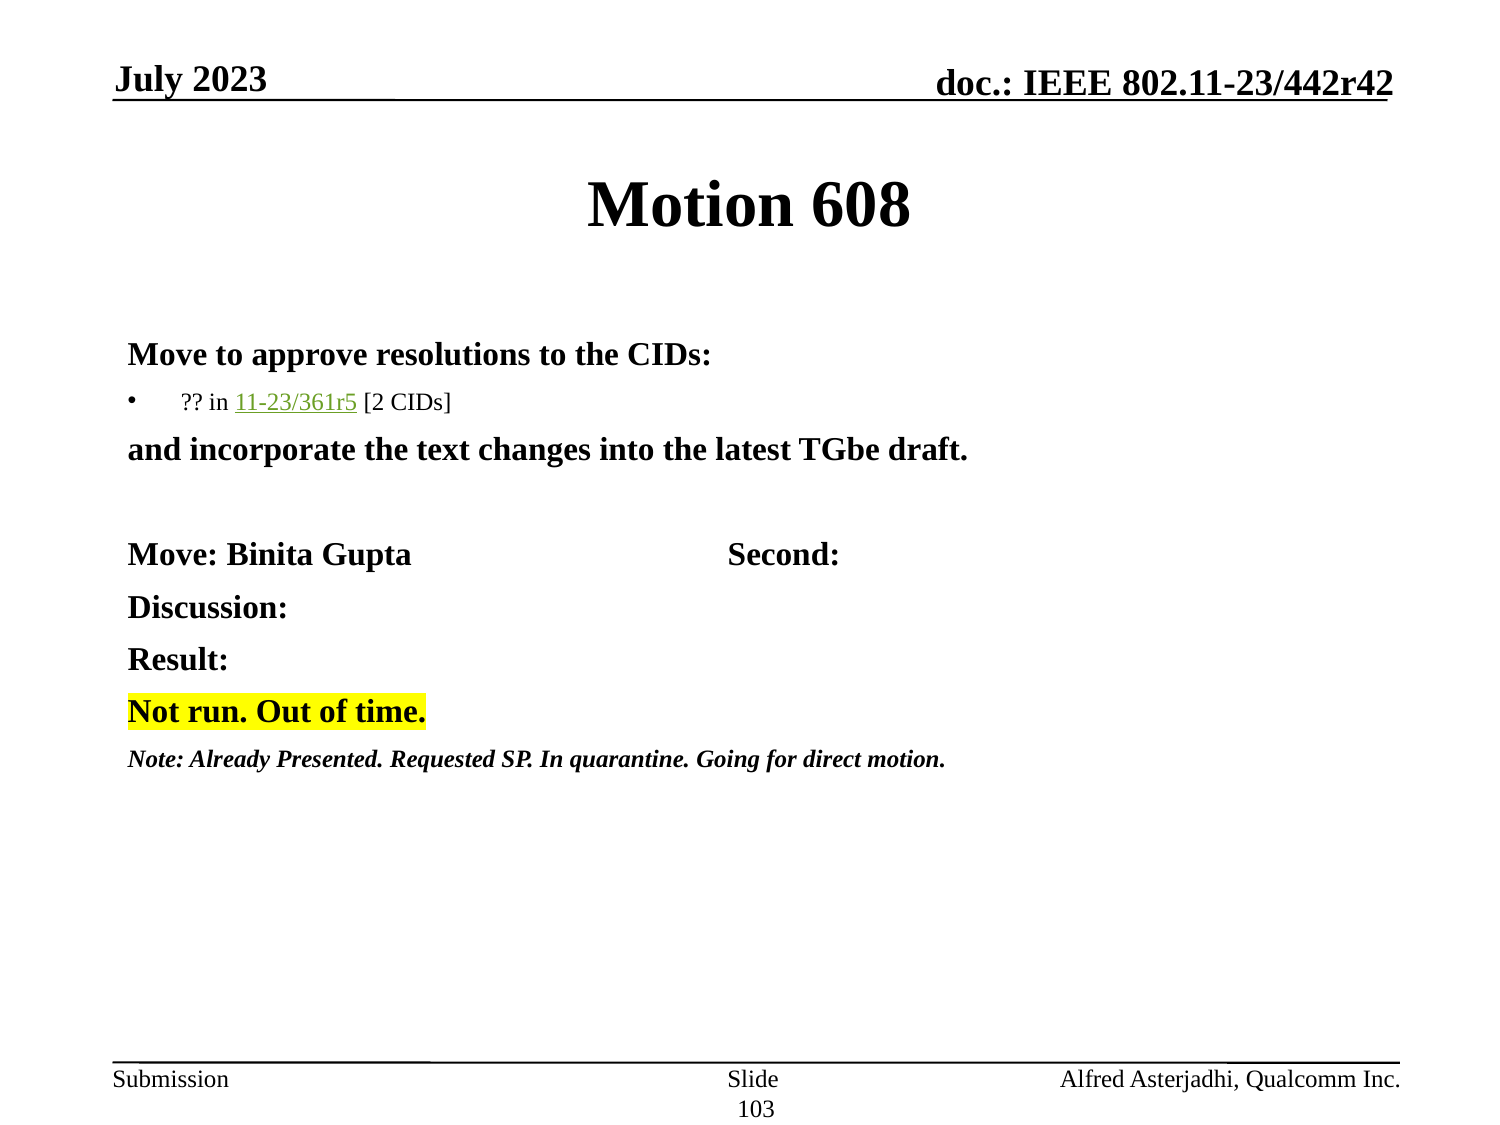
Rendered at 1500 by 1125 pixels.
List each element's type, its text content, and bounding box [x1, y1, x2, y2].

footer Alfred Asterjadhi, Qualcomm Inc. [878, 1061, 1402, 1093]
slide_number Slide 103 [712, 1061, 800, 1123]
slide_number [114, 54, 423, 100]
list Move to approve resolutions to the CIDs: ?? in 11-23/361r5 [2 CIDs] and incorporate the text changes into the latest TGbe draft. Move: Binita Gupta Second: Discussion: Result: Not run. Out of time. Note: Already Presented. Requested SP. In quarantine. Going for direct motion. [112, 324, 1388, 1063]
title Motion 608 [112, 112, 1388, 288]
